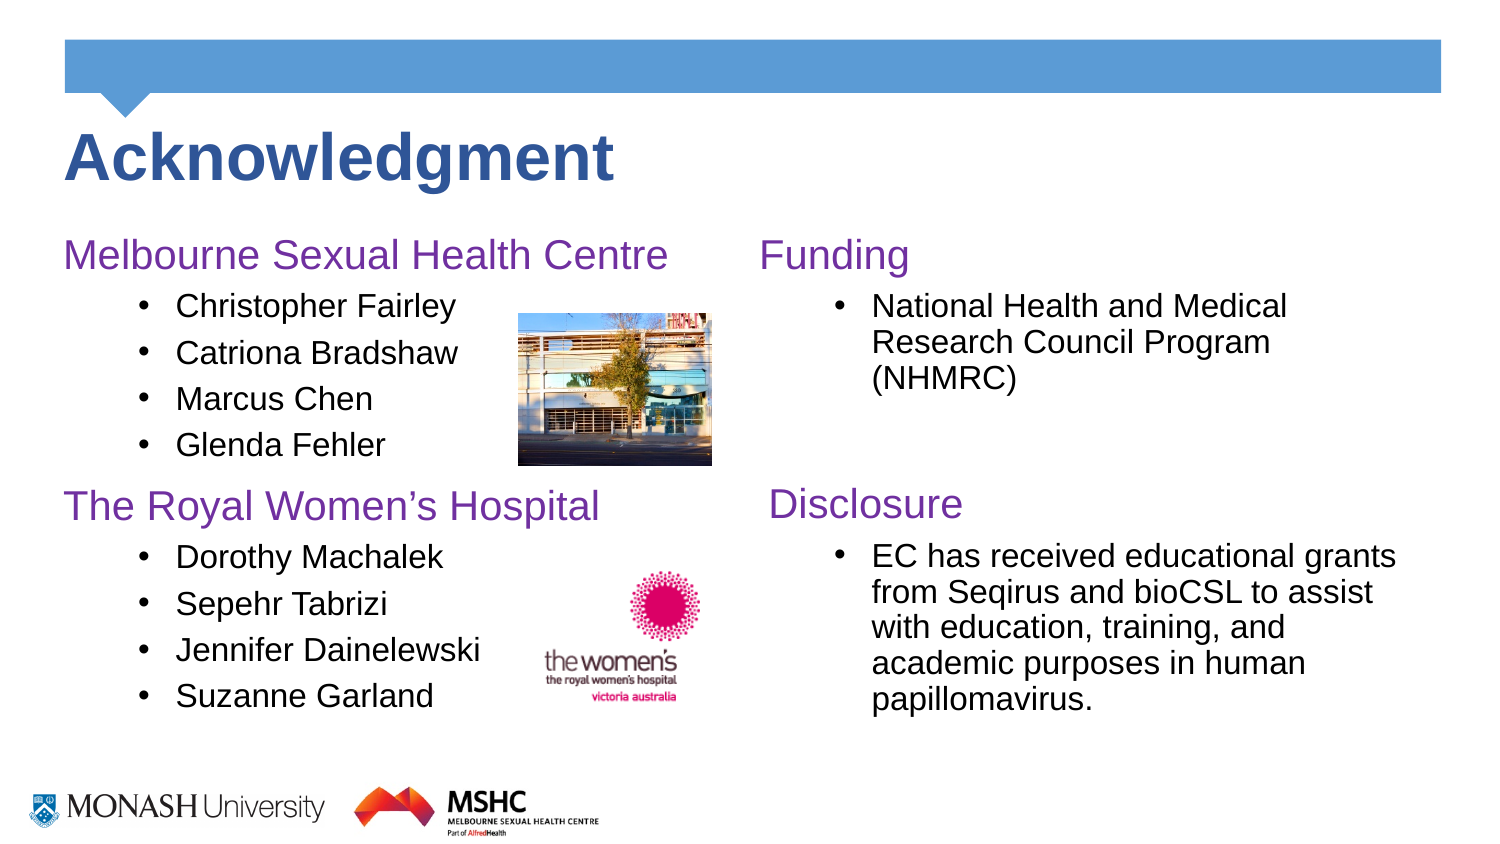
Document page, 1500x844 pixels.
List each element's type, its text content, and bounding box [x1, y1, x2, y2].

picture [518, 313, 712, 466]
picture [536, 547, 712, 720]
title Acknowledgment [63, 123, 1397, 208]
picture [29, 794, 325, 828]
list Melbourne Sexual Health Centre Christopher Fairley Catriona Bradshaw Marcus Chen Glenda Fehler The Royal Women’s Hospital Dorothy Machalek Sepehr Tabrizi Jennifer Dainelewski Suzanne Garland Funding National Health and Medical Research Council Program (NHMRC) Disclosure EC has received educational grants from Seqirus and bioCSL to assist with education, training, and academic purposes in human papillomavirus. [63, 233, 1441, 760]
picture [350, 777, 603, 839]
